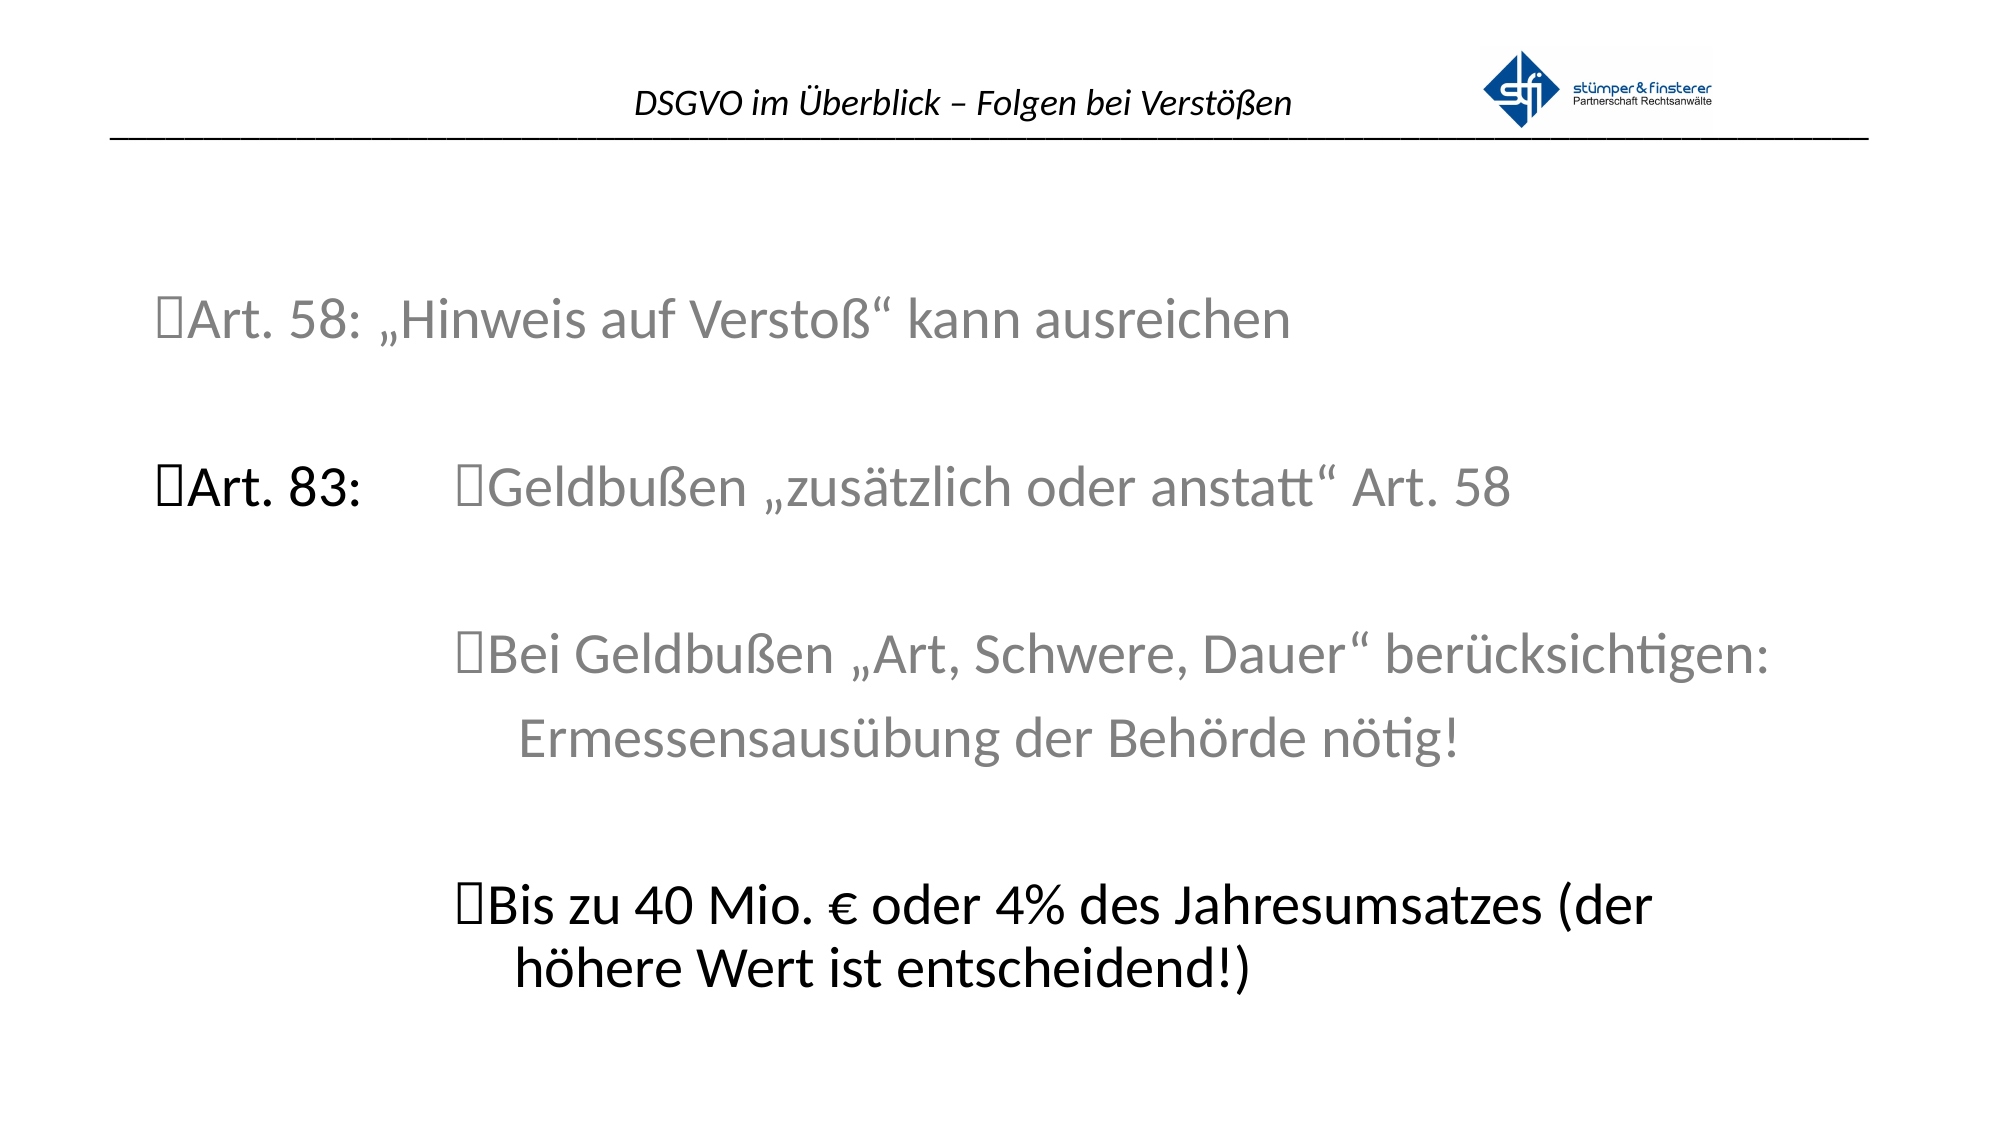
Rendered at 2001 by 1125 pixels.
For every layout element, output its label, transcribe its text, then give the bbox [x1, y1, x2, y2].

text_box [94, 46, 1906, 151]
list Art. 58: „Hinweis auf Verstoß“ kann ausreichen Art. 83: Geldbußen „zusätzlich oder anstatt“ Art. 58 Bei Geldbußen „Art, Schwere, Dauer“ berücksichtigen: Ermessensausübung der Behörde nötig! Bis zu 40 Mio. € oder 4% des Jahresumsatzes (der höhere Wert ist entscheidend!) [137, 190, 1863, 1014]
